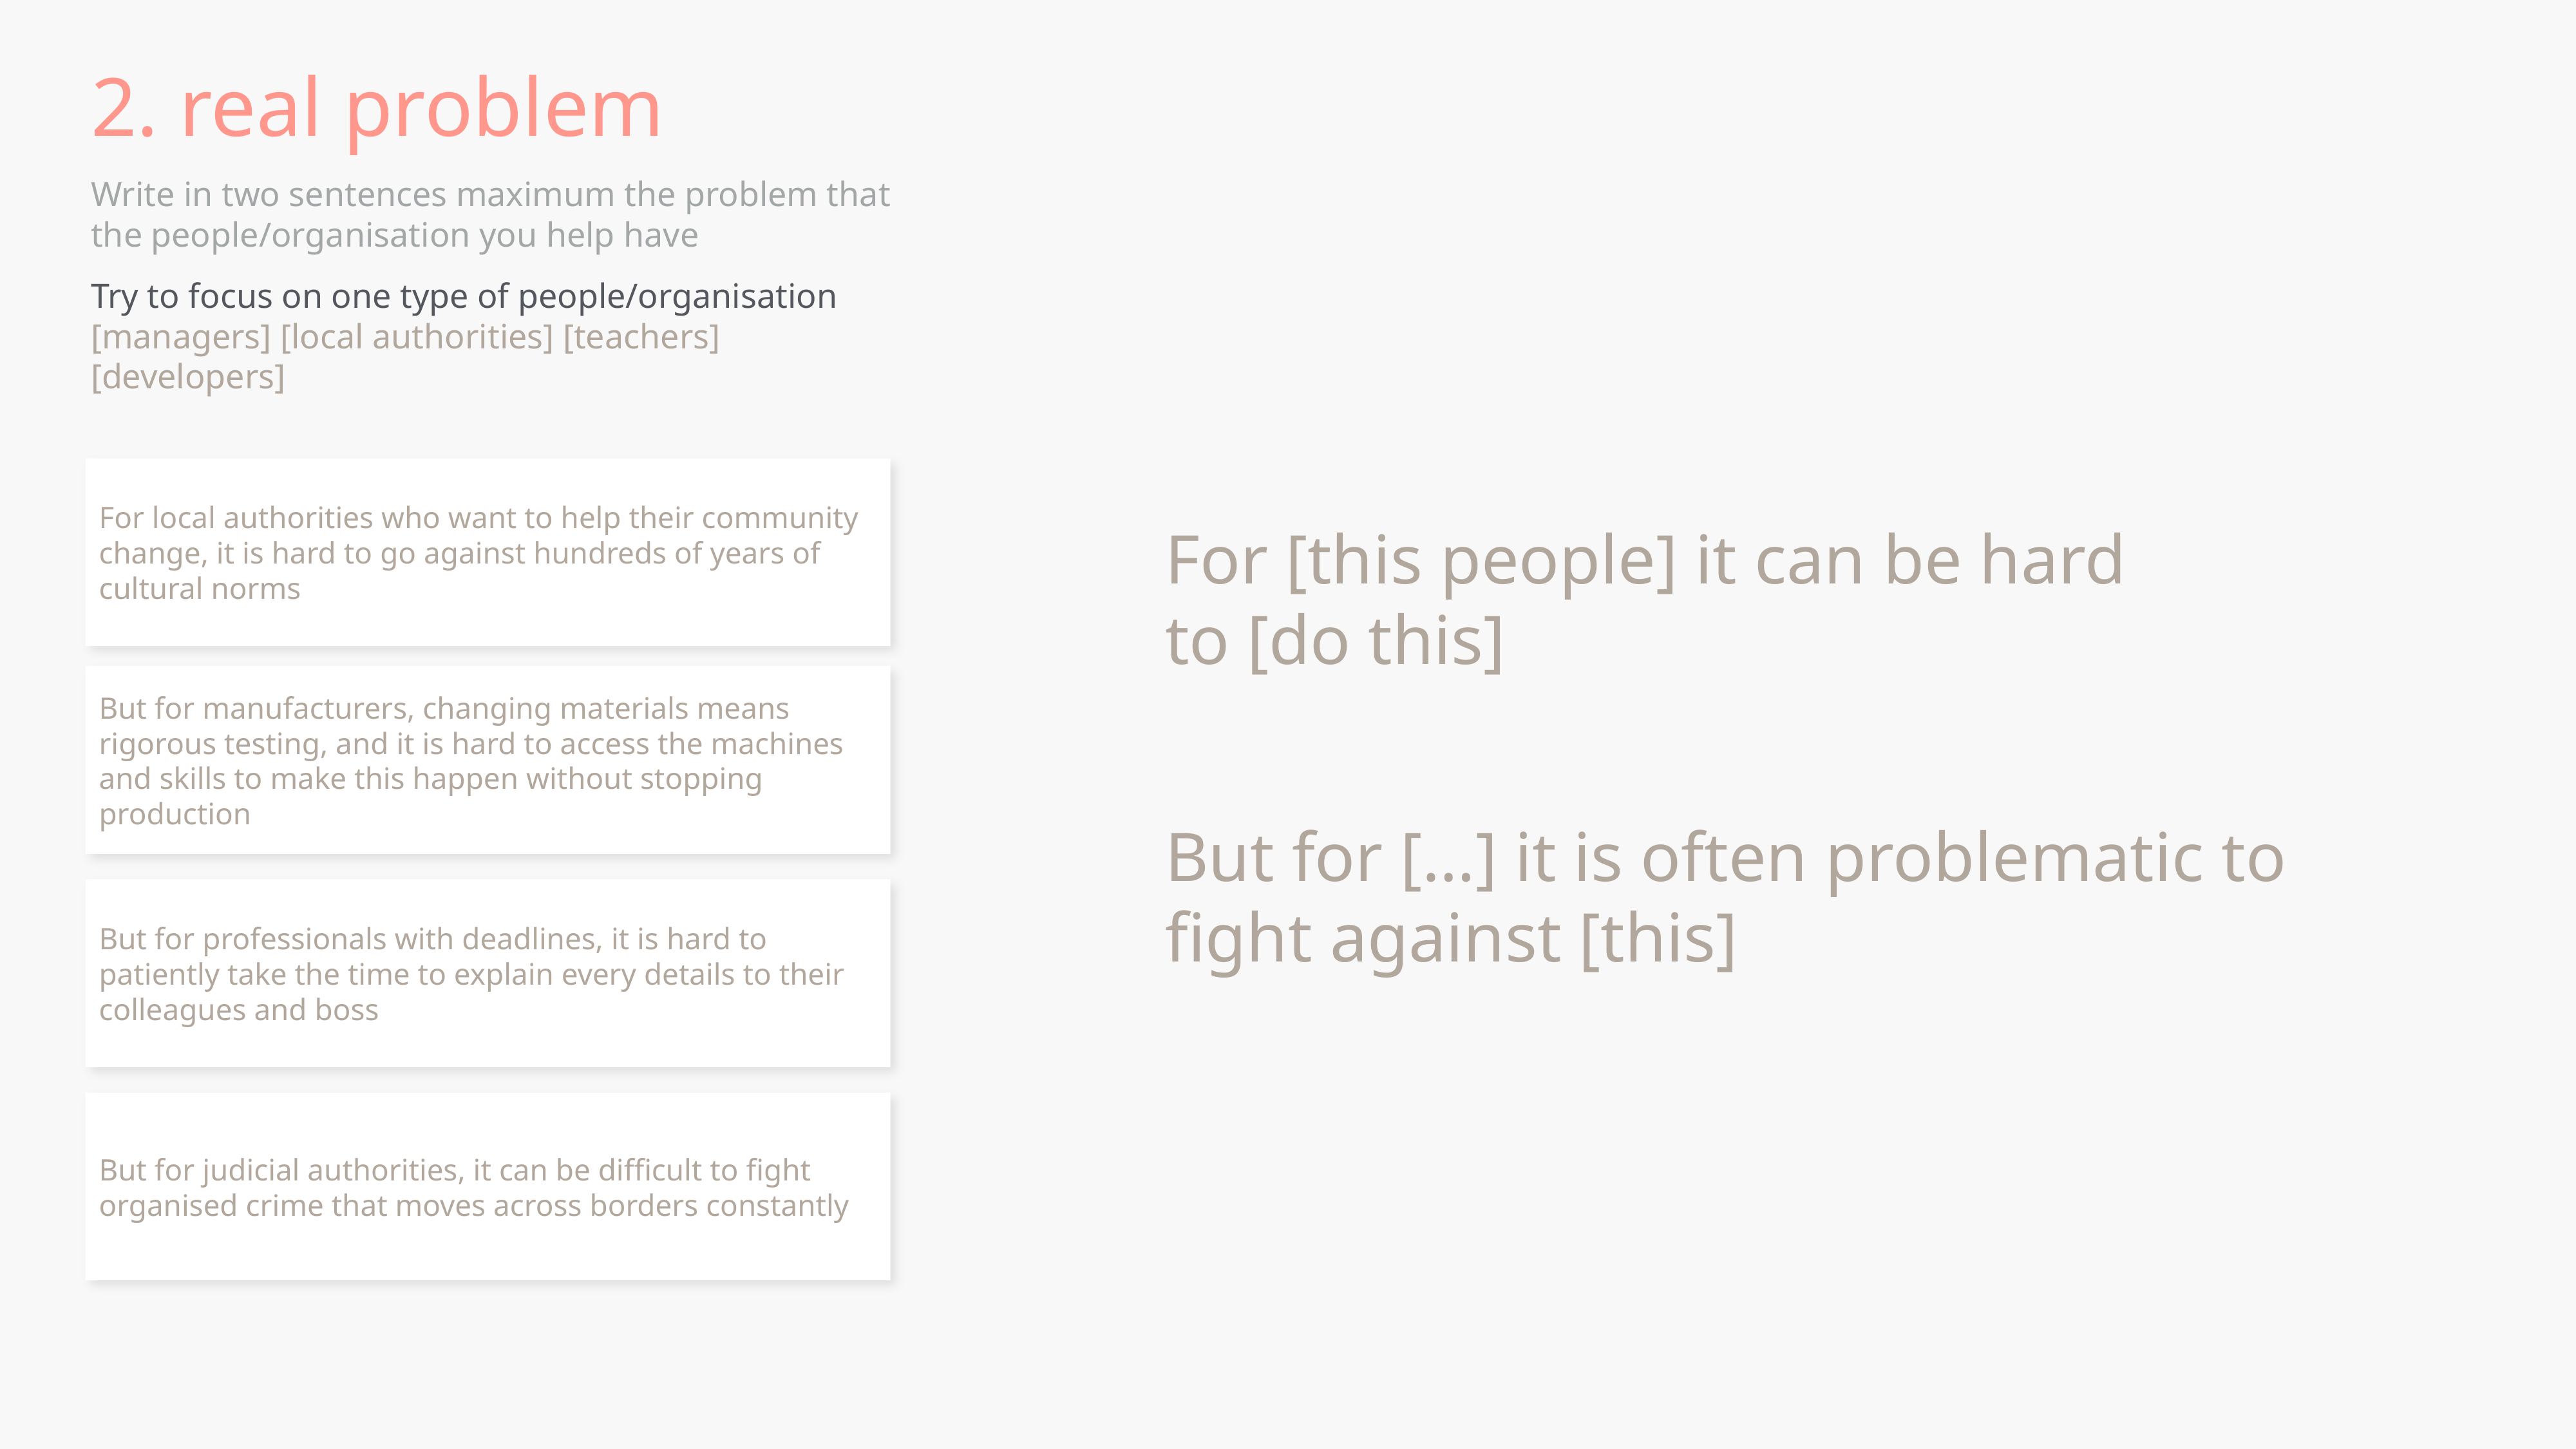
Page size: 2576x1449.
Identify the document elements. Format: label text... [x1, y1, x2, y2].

title 2. real problem [85, 50, 844, 167]
text_box But for manufacturers, changing materials means rigorous testing, and it is hard to access the machines and skills to make this happen without stopping production [85, 666, 891, 854]
text_box But for judicial authorities, it can be difficult to fight organised crime that moves across borders constantly [85, 1092, 891, 1281]
text_box But for […] it is often problematic to fight against [this] [1159, 809, 2381, 981]
text_box But for professionals with deadlines, it is hard to patiently take the time to explain every details to their colleagues and boss [85, 879, 891, 1068]
text_box For [this people] it can be hard to [do this] [1159, 511, 2194, 683]
text_box For local authorities who want to help their community change, it is hard to go against hundreds of years of cultural norms [85, 458, 891, 647]
text_box Write in two sentences maximum the problem that the people/organisation you help have Try to focus on one type of people/organisation [managers] [local authorities] [teachers] [developers] [85, 167, 910, 401]
